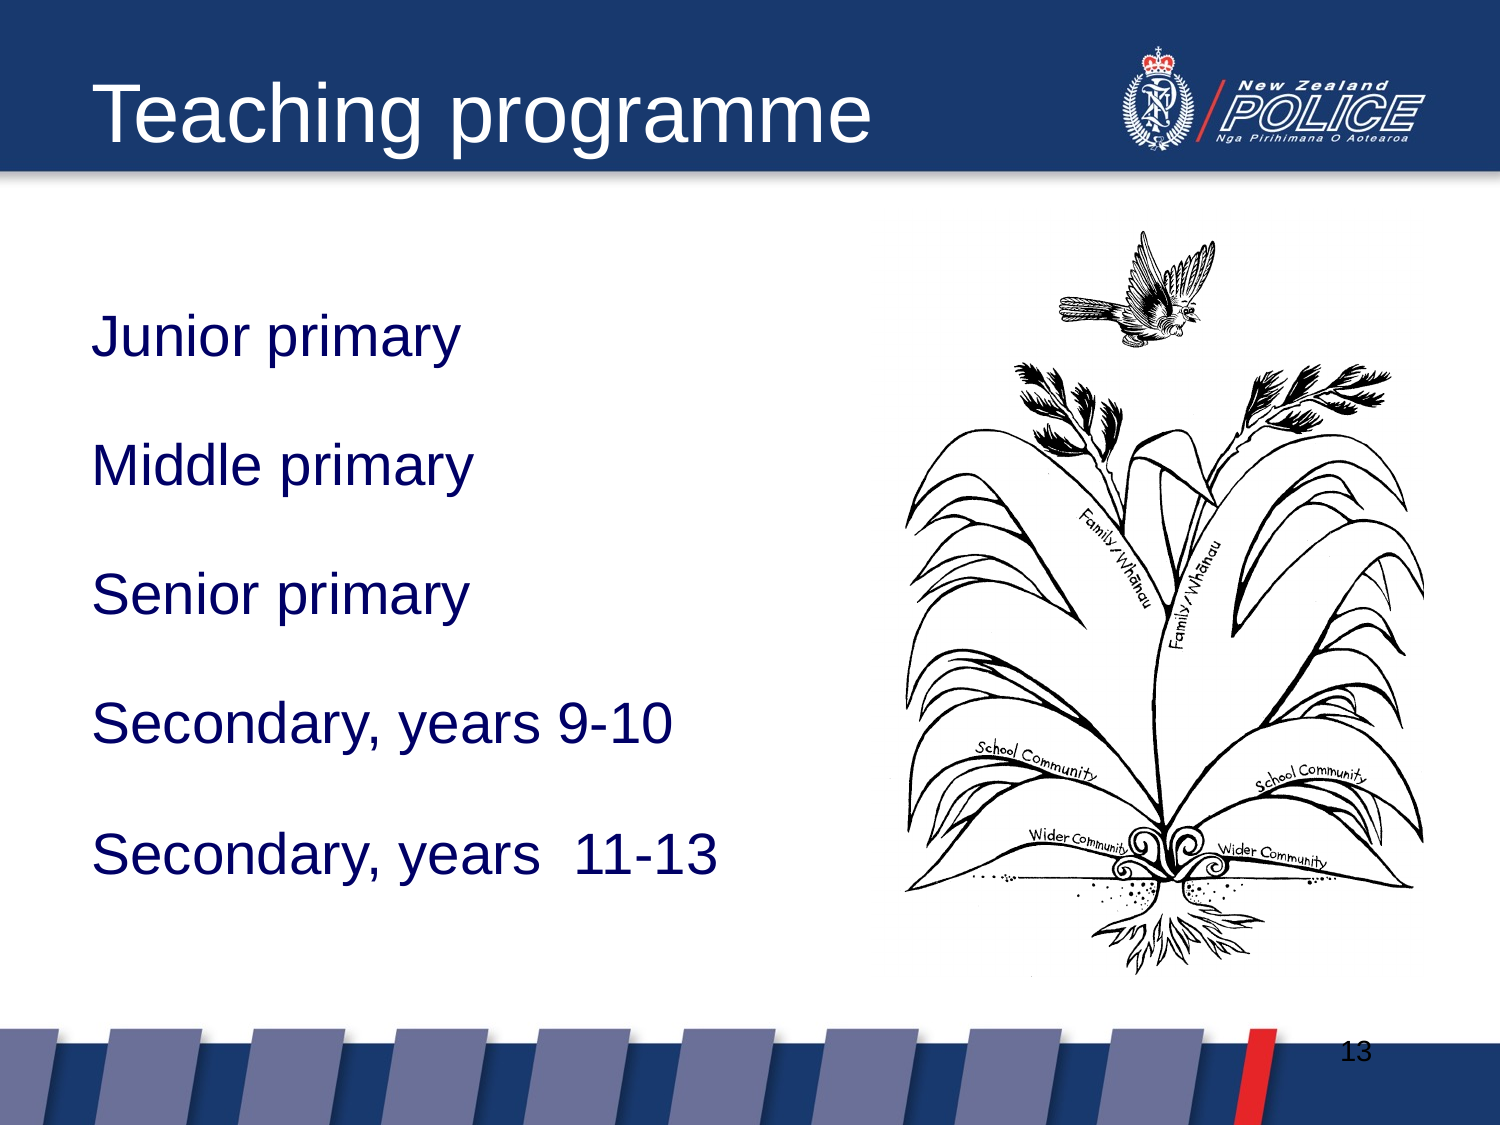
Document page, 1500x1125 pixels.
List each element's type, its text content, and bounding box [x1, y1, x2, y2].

title Teaching programme [76, 42, 1056, 175]
slide_number 13 [1074, 1025, 1388, 1100]
text_box Junior primary Middle primary Senior primary Secondary, years 9-10 Secondary, years 11-13 [76, 255, 762, 953]
picture [0, 0, 1500, 1125]
